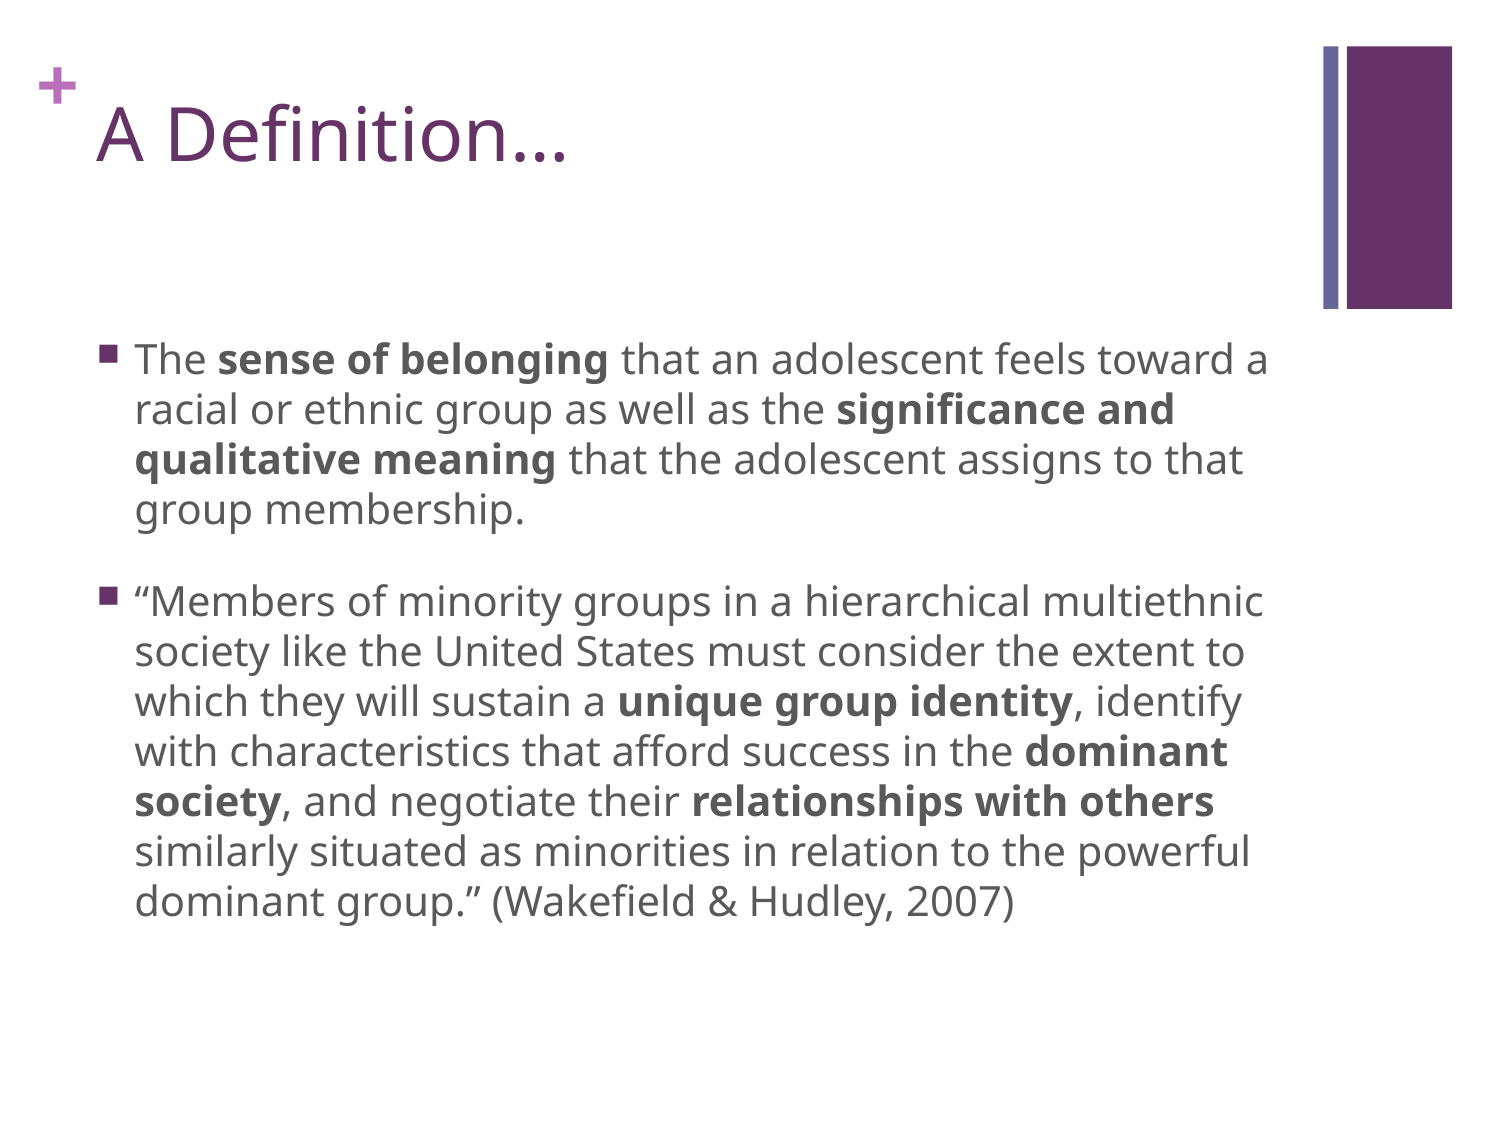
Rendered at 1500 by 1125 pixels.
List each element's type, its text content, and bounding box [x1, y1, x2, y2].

list The sense of belonging that an adolescent feels toward a racial or ethnic group as well as the significance and qualitative meaning that the adolescent assigns to that group membership. “Members of minority groups in a hierarchical multiethnic society like the United States must consider the extent to which they will sustain a unique group identity, identify with characteristics that afford success in the dominant society, and negotiate their relationships with others similarly situated as minorities in relation to the powerful dominant group.” (Wakefield & Hudley, 2007) [81, 324, 1322, 1005]
title A Definition… [81, 79, 1322, 263]
